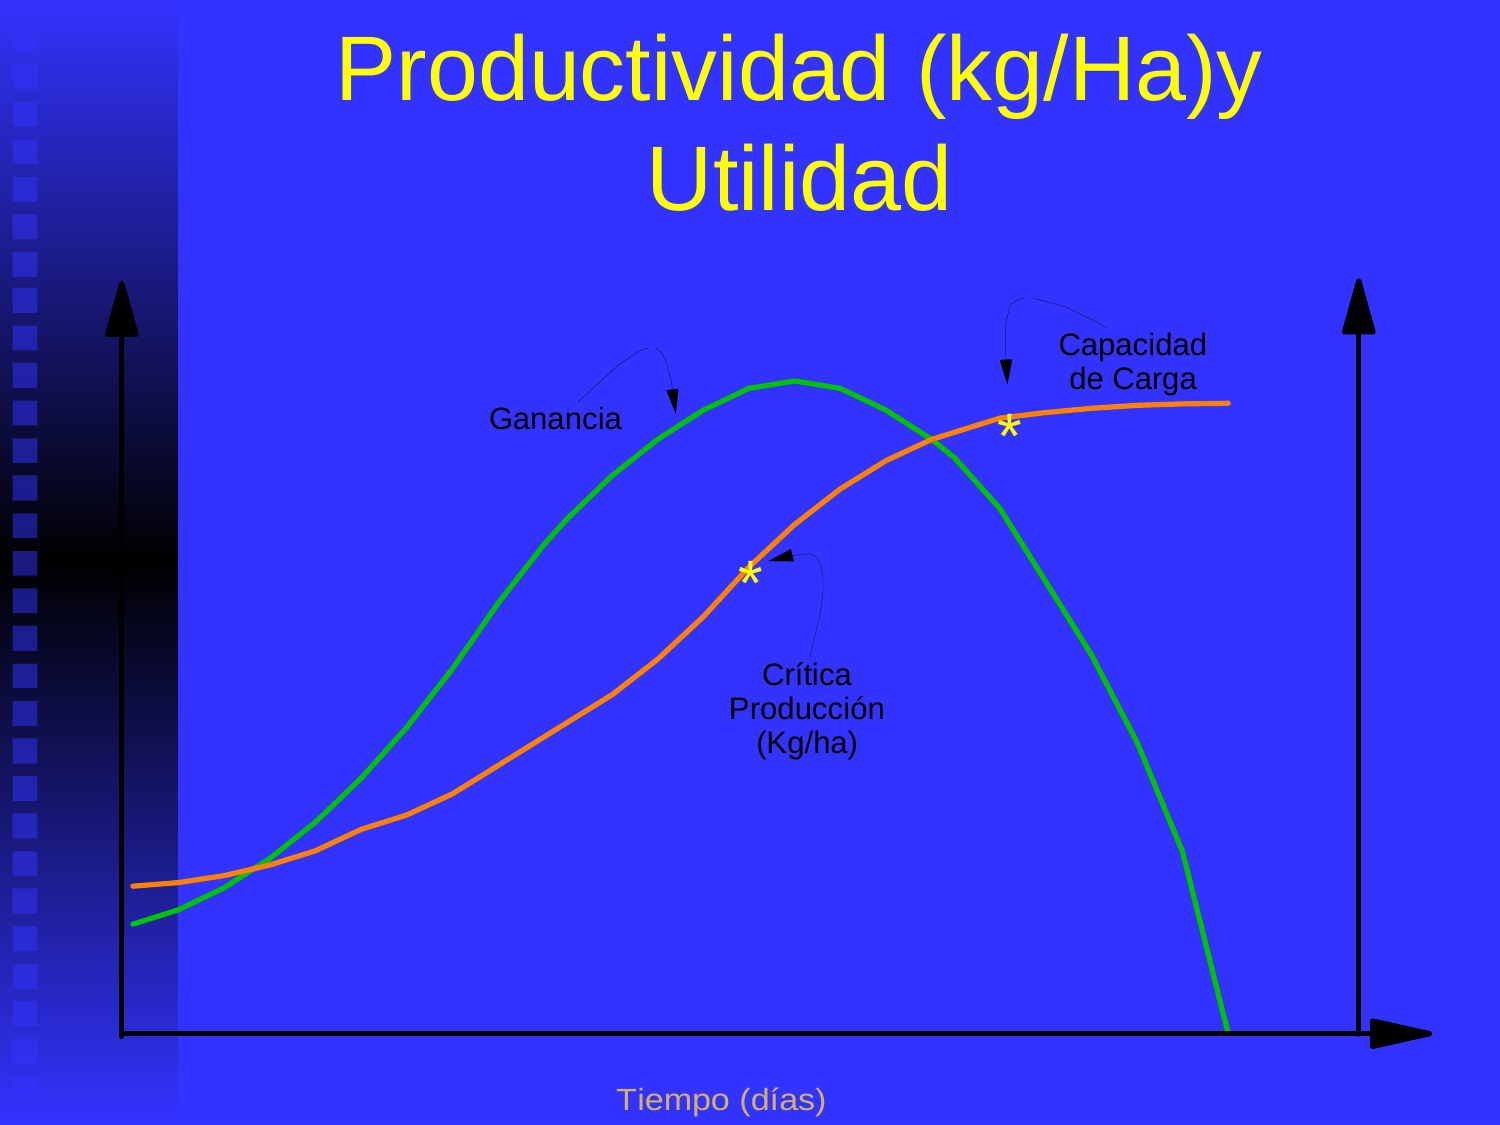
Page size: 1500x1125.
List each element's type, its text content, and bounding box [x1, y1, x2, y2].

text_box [99, 273, 1438, 1125]
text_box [49, 111, 1301, 1068]
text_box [49, 90, 1301, 111]
title Productividad (kg/Ha)y Utilidad [162, 24, 1438, 213]
